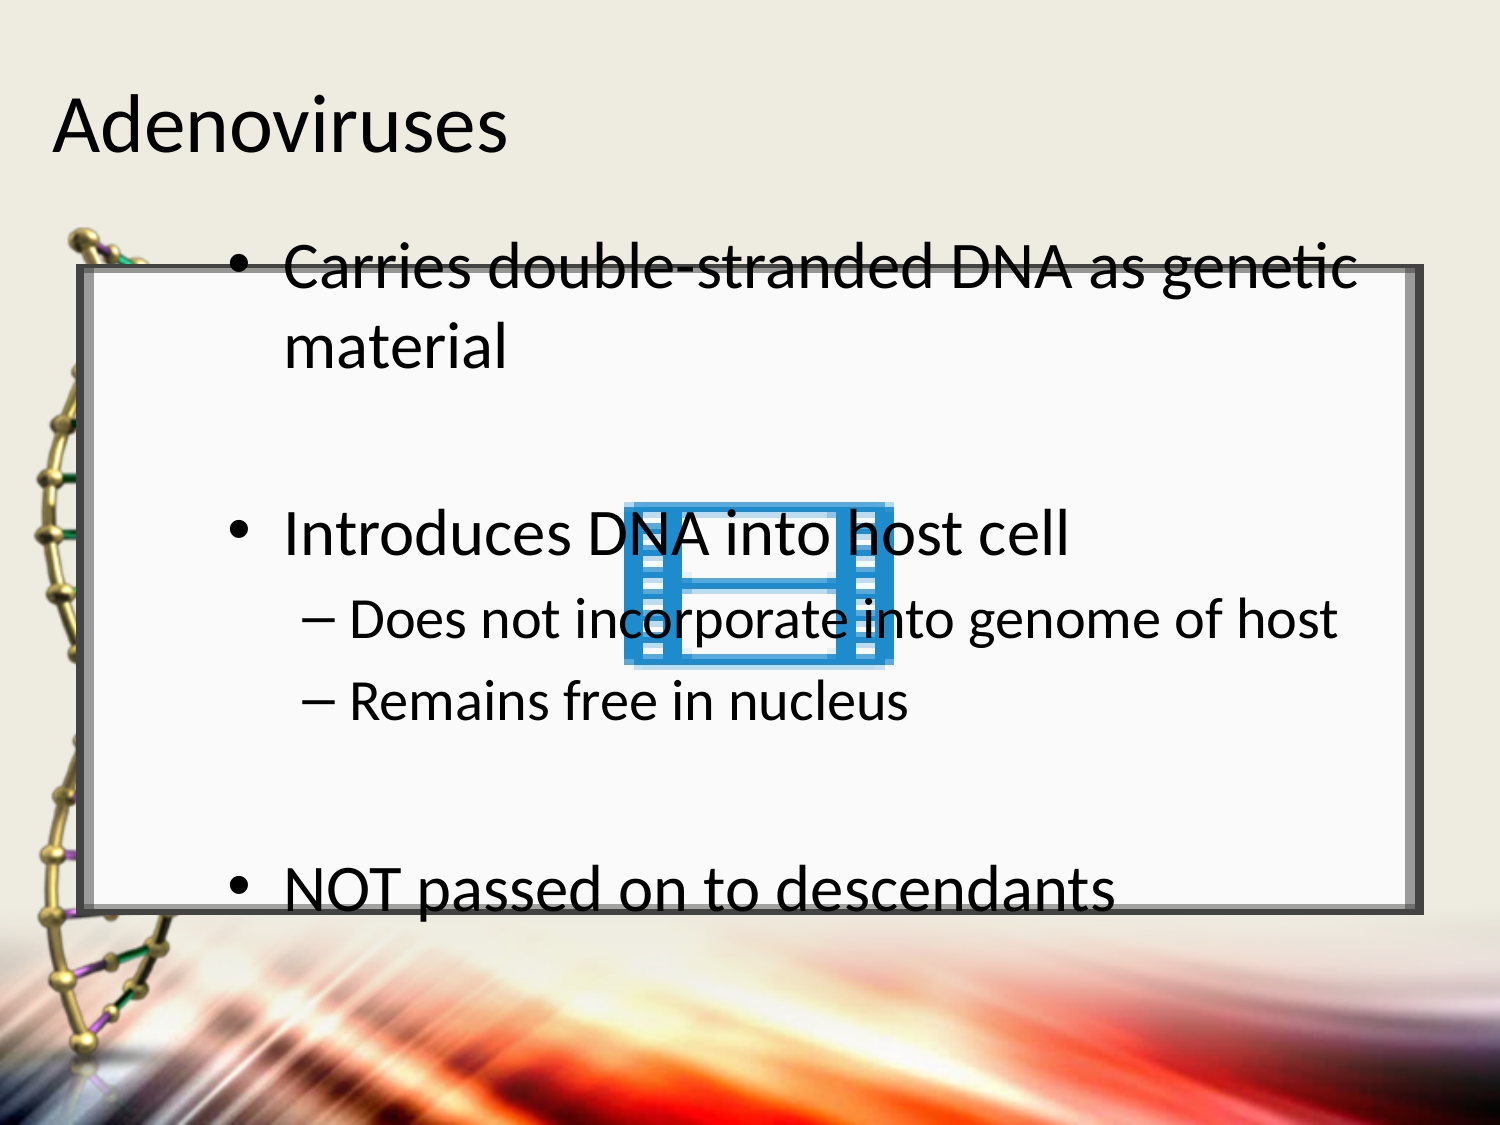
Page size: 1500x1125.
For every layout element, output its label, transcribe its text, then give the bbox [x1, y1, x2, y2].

picture [0, 0, 1500, 1125]
title Adenoviruses [37, 24, 1425, 213]
list Carries double-stranded DNA as genetic material Introduces DNA into host cell Does not incorporate into genome of host Remains free in nucleus NOT passed on to descendants [212, 214, 1425, 1013]
